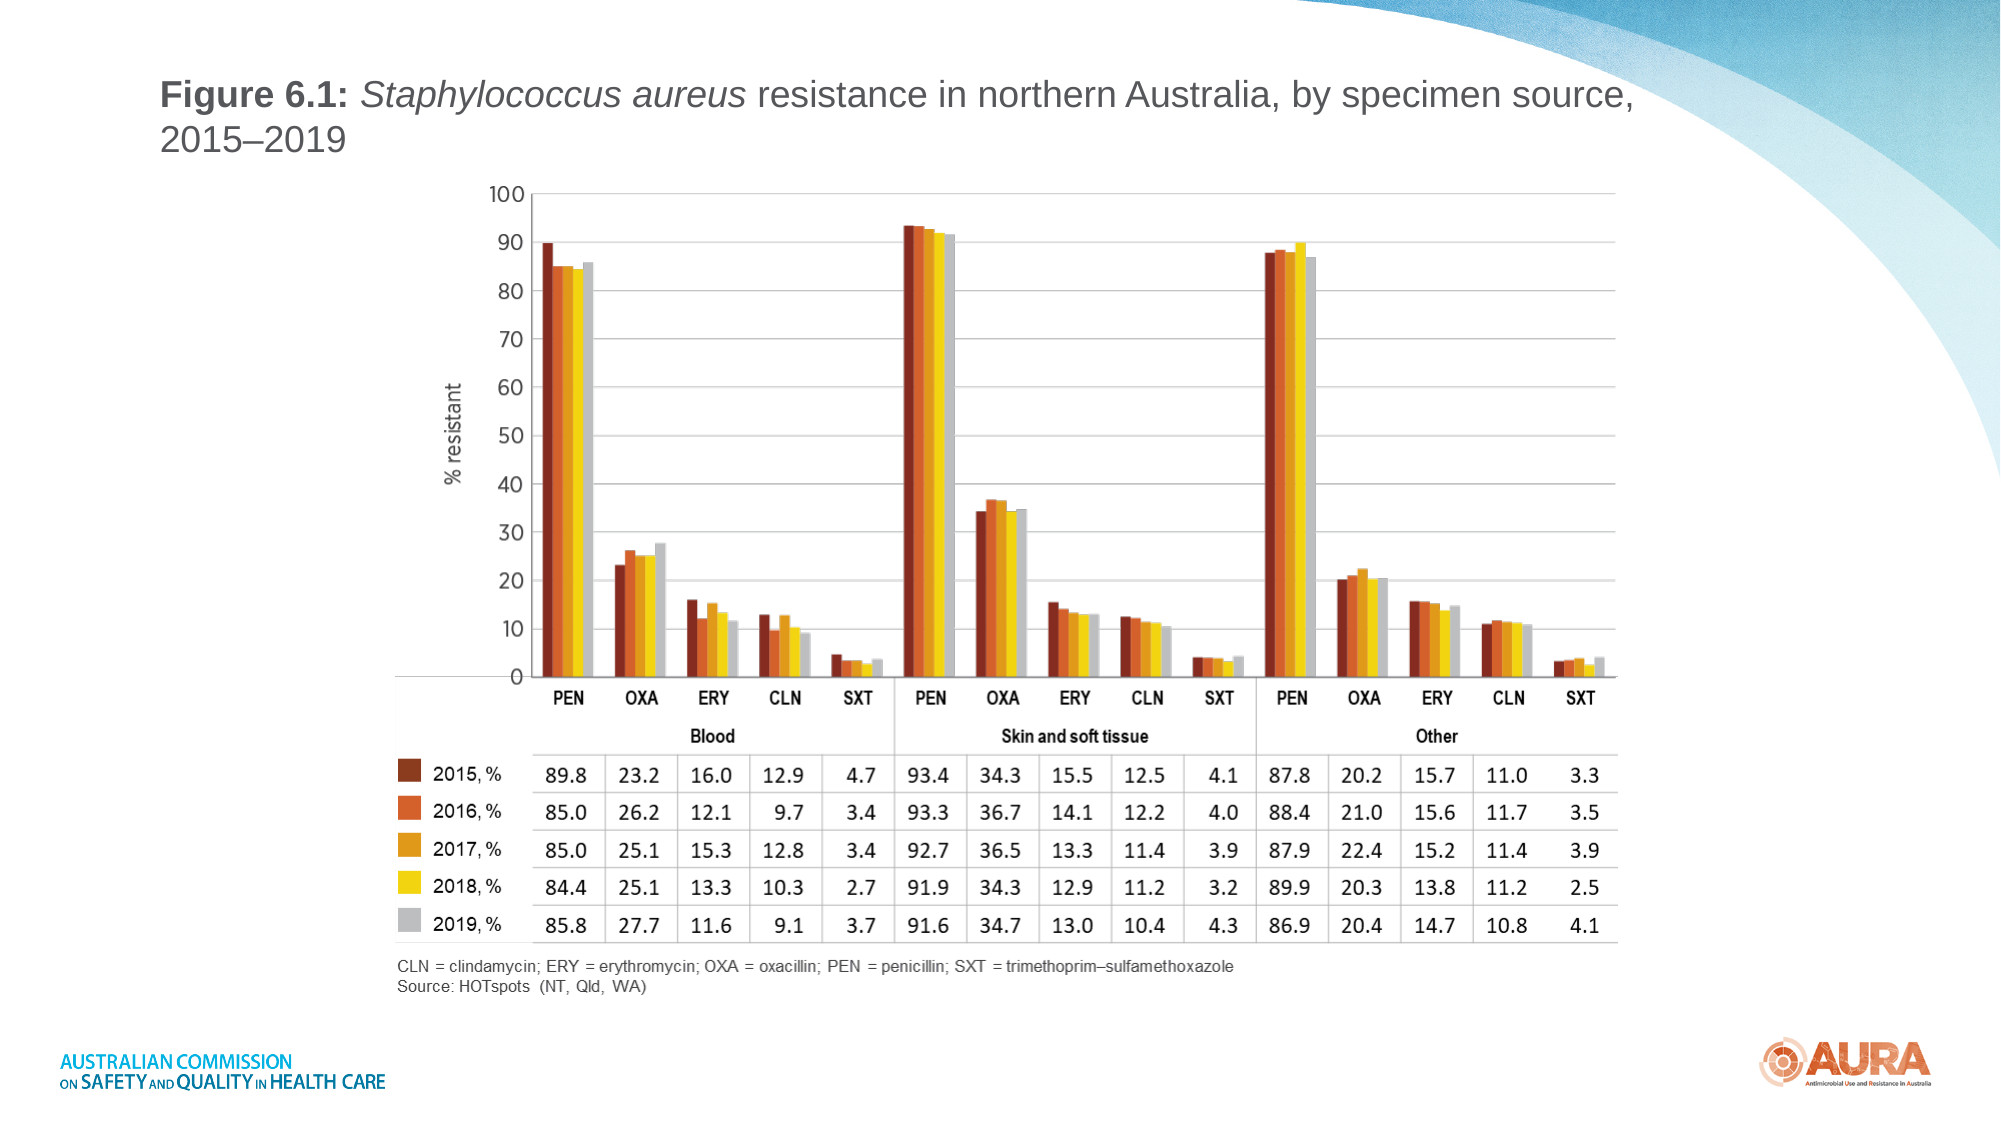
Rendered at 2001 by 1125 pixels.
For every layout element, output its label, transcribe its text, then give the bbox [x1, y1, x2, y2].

title Figure 6.1: Staphylococcus aureus resistance in northern Australia, by specimen source, 2015–2019 [159, 70, 1900, 177]
picture [1, 0, 2001, 1125]
